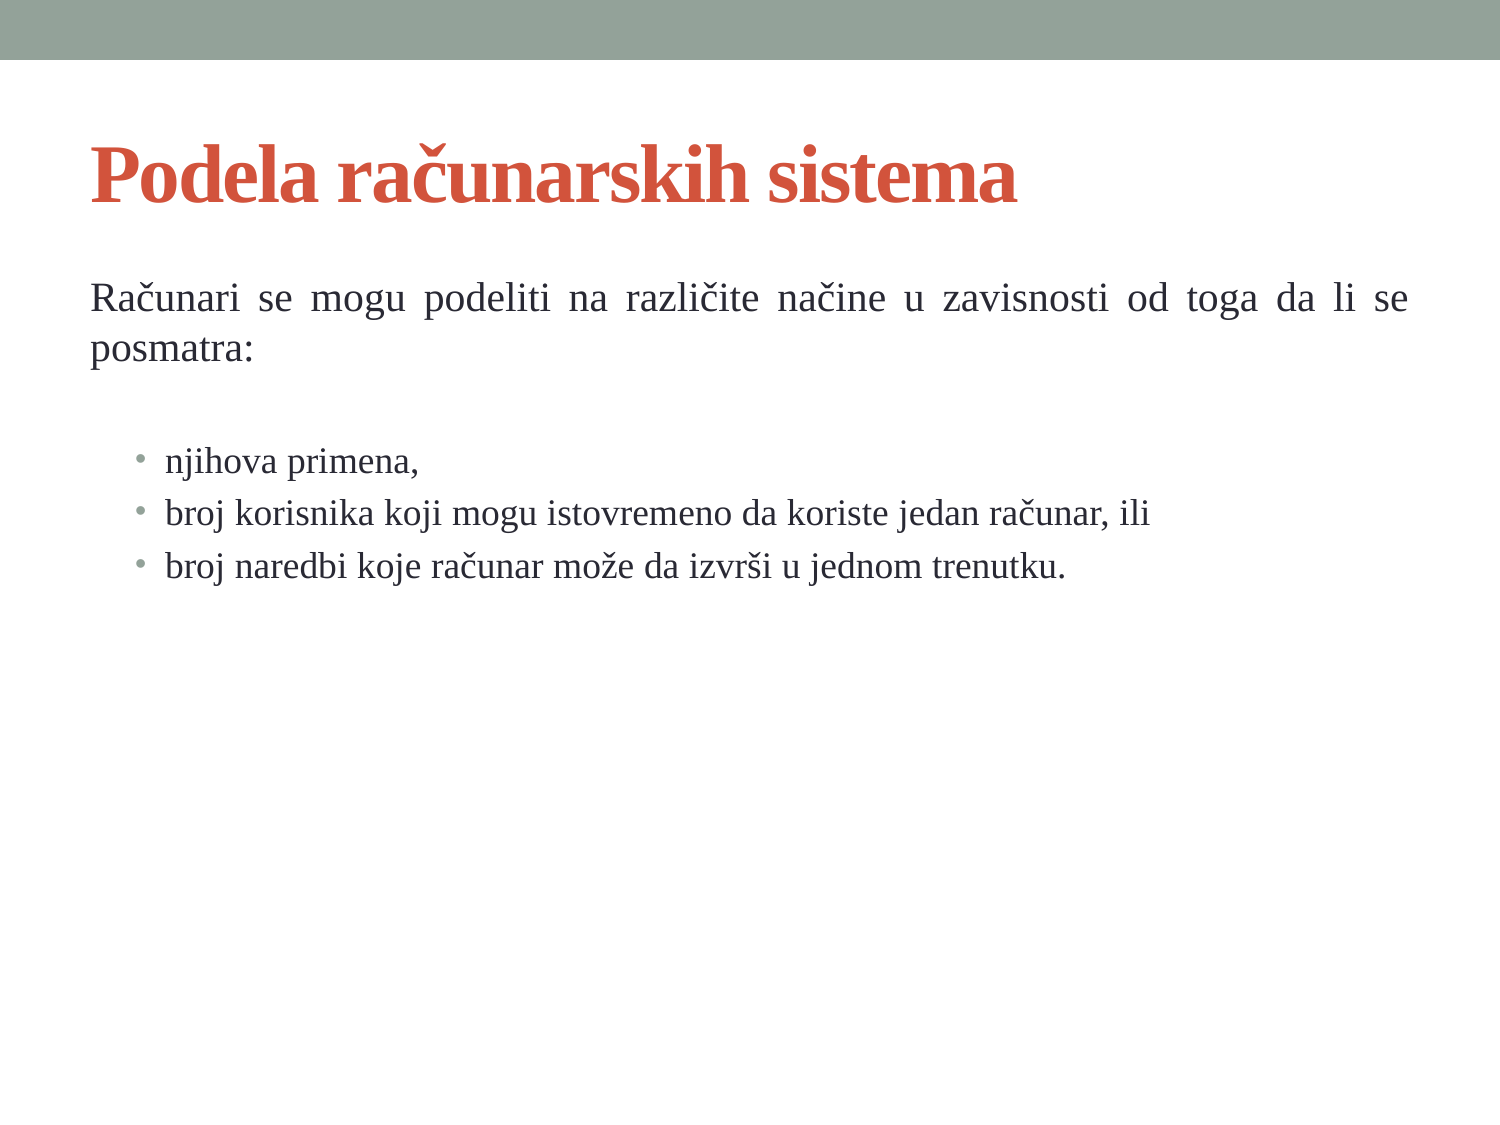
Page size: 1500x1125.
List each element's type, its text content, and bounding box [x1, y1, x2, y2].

list Računari se mogu podeliti na različite načine u zavisnosti od toga da li se posmatra: njihova primena, broj korisnika koji mogu istovremeno da koriste jedan računar, ili broj naredbi koje računar može da izvrši u jednom trenutku. [75, 262, 1425, 1063]
title Podela računarskih sistema [75, 87, 1425, 250]
